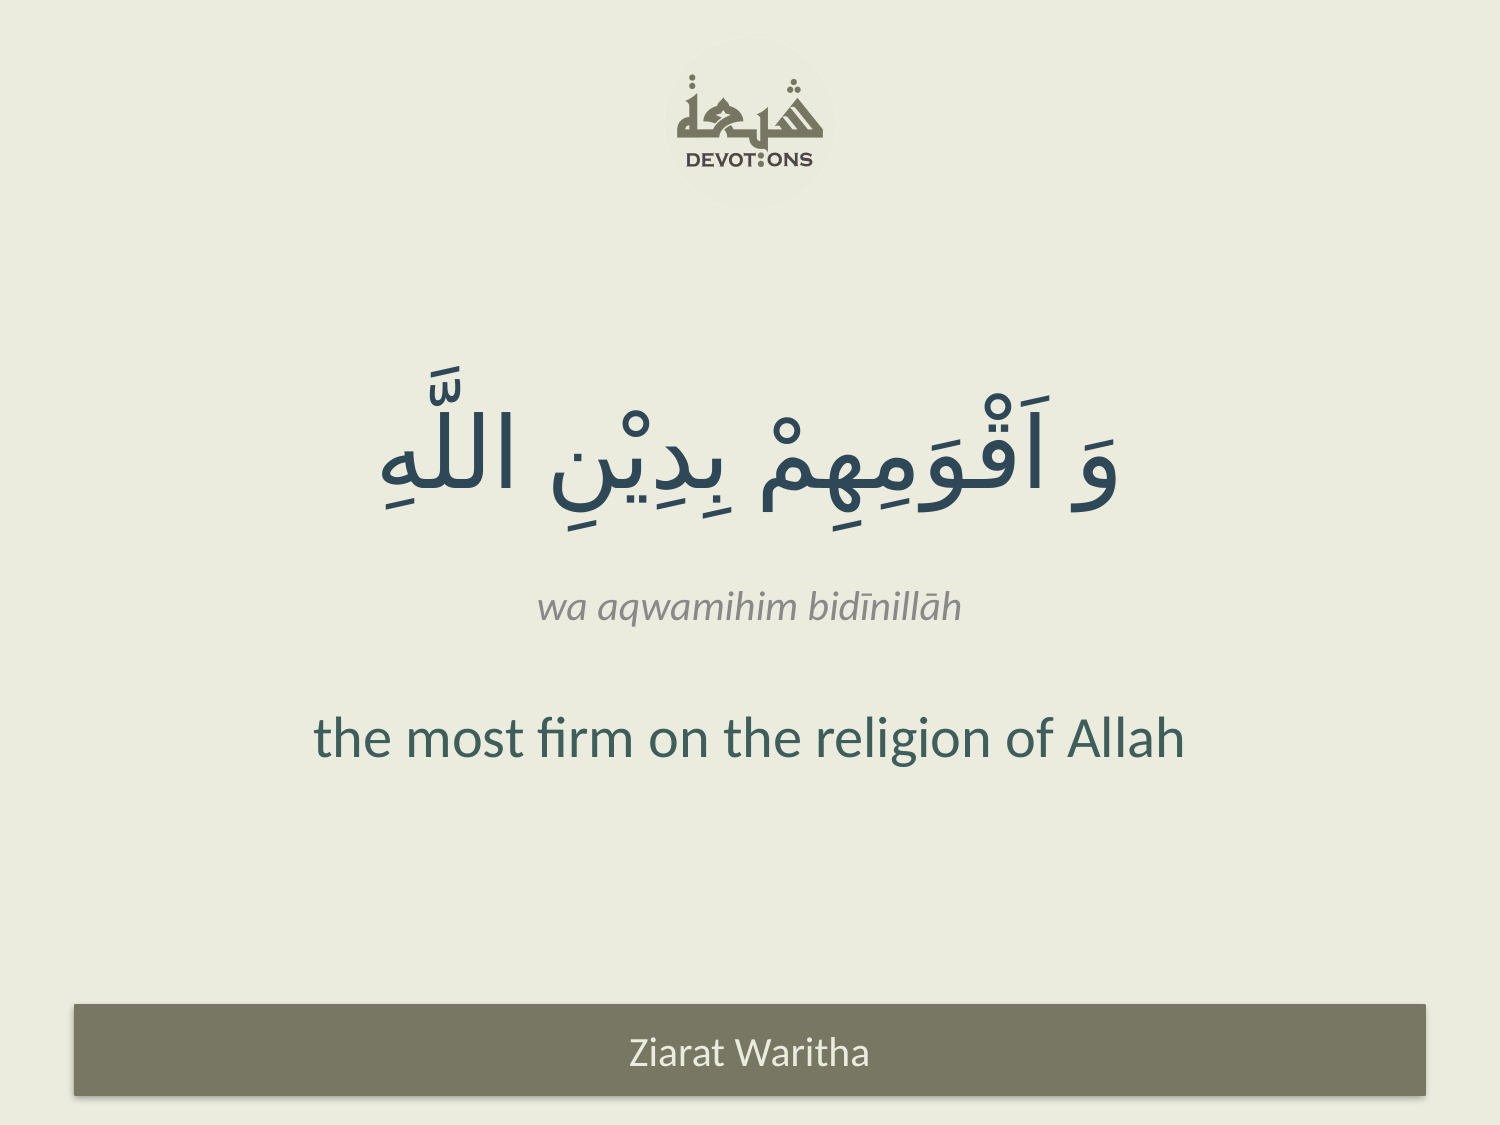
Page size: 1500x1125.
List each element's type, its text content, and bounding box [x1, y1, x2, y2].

picture [656, 29, 844, 218]
text_box [74, 1004, 1426, 1096]
text_box Ziarat Waritha [614, 1017, 886, 1083]
text_box وَ اَقْوَمِهِمْ بِدِيْنِ اللَّهِ wa aqwamihim bidīnillāh the most firm on the religion of Allah [74, 381, 1425, 776]
